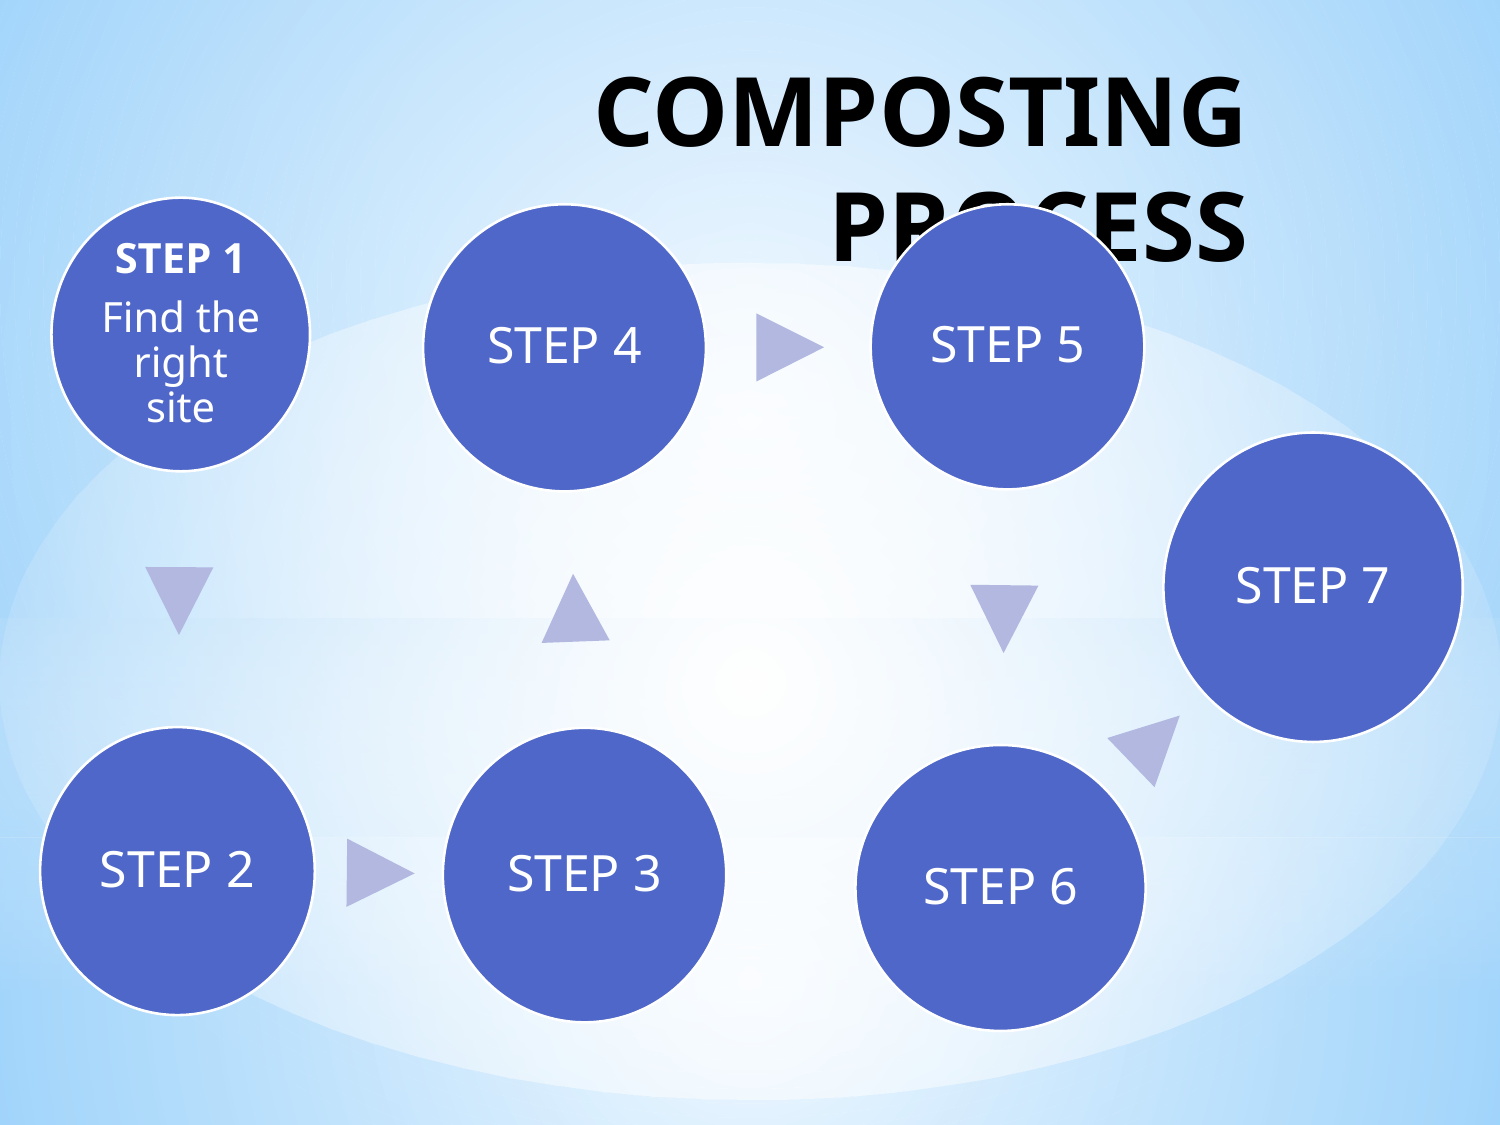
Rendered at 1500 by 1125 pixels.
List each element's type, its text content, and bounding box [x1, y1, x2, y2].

title COMPOSTING PROCESS [194, 42, 1264, 171]
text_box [29, 172, 1471, 1095]
